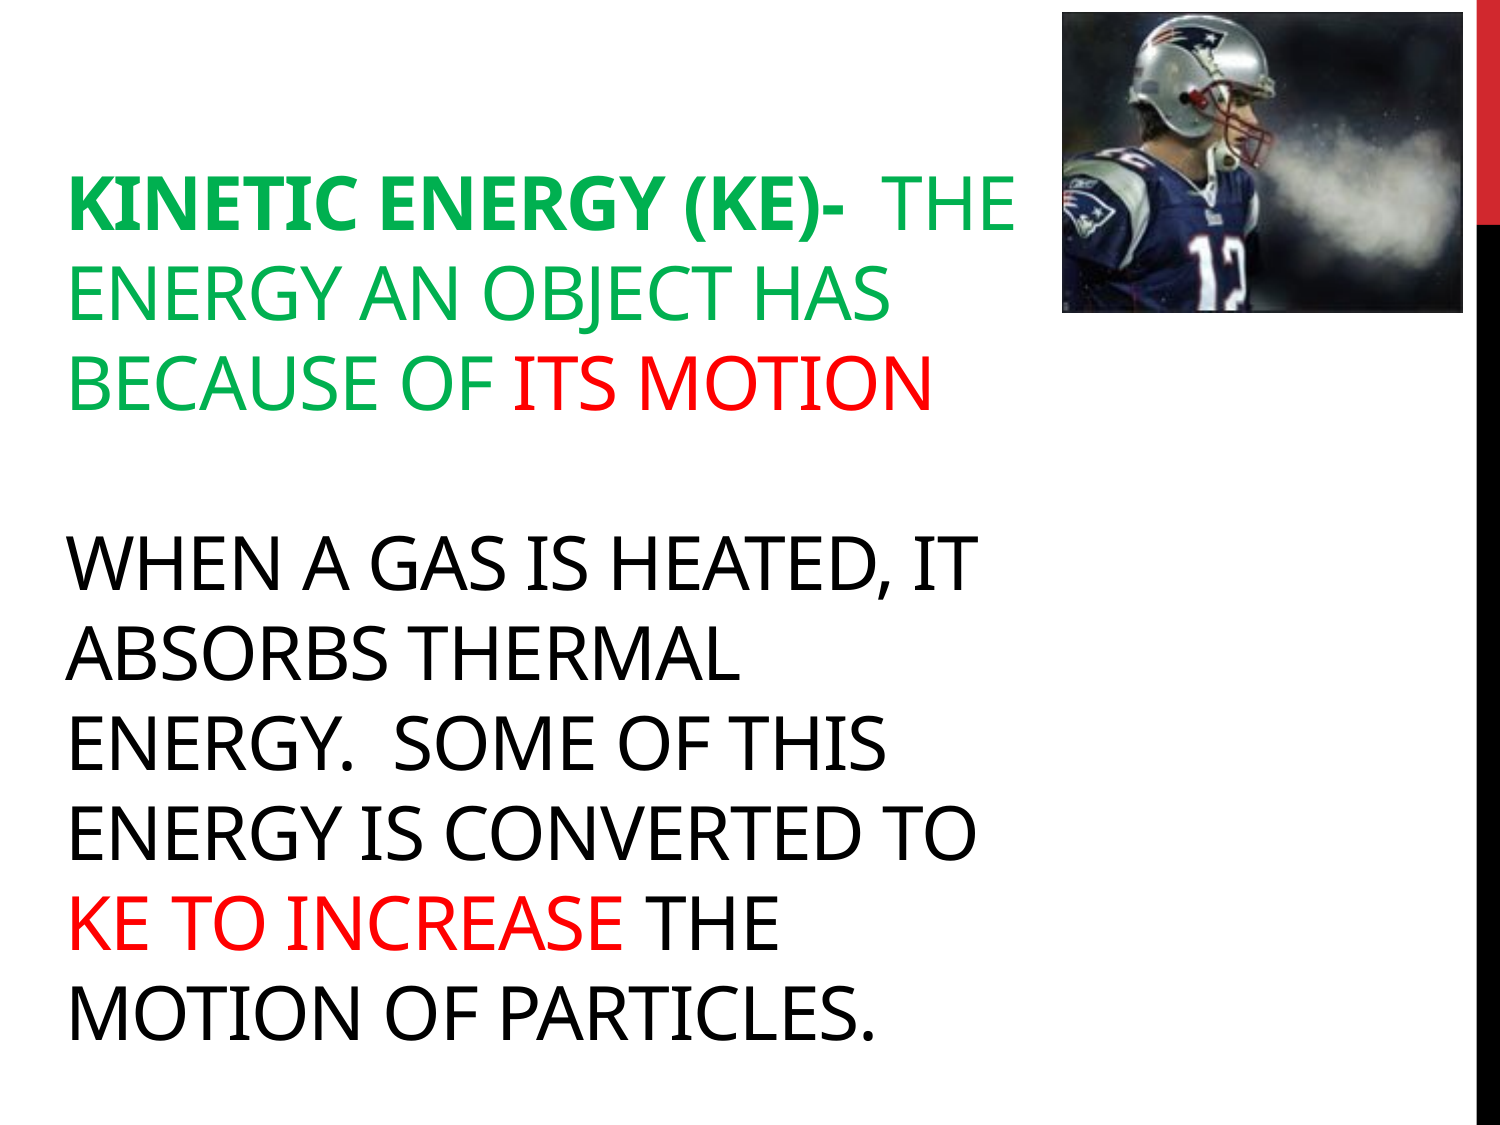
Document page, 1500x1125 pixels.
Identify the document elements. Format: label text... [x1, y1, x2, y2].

title Kinetic energy (KE)- the energy an object has because of its motion When a gas is heated, it absorbs thermal energy. Some of this energy is converted to KE to increase the motion of particles. [50, 50, 1038, 1063]
picture [1061, 11, 1463, 313]
